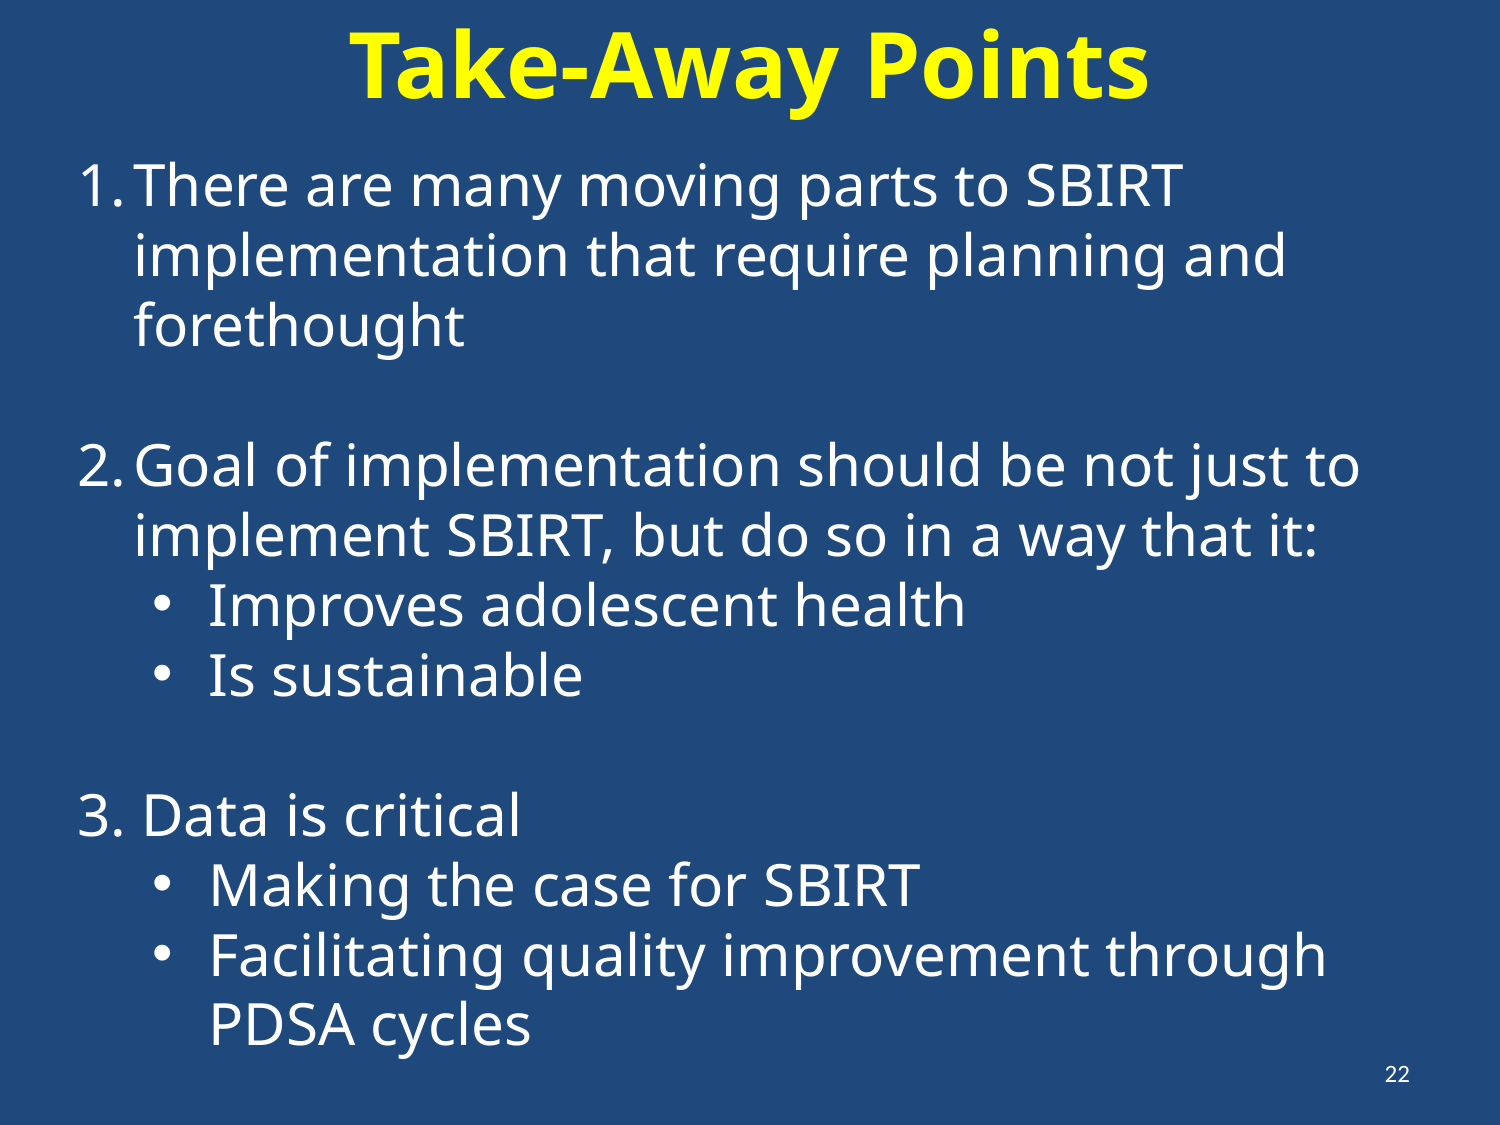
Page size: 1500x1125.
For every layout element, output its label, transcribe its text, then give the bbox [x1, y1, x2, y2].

text_box Take-Away Points [0, 0, 1500, 125]
text_box There are many moving parts to SBIRT implementation that require planning and forethought Goal of implementation should be not just to implement SBIRT, but do so in a way that it: Improves adolescent health Is sustainable 3. Data is critical Making the case for SBIRT Facilitating quality improvement through PDSA cycles [62, 140, 1425, 1115]
slide_number 22 [1074, 1042, 1425, 1103]
